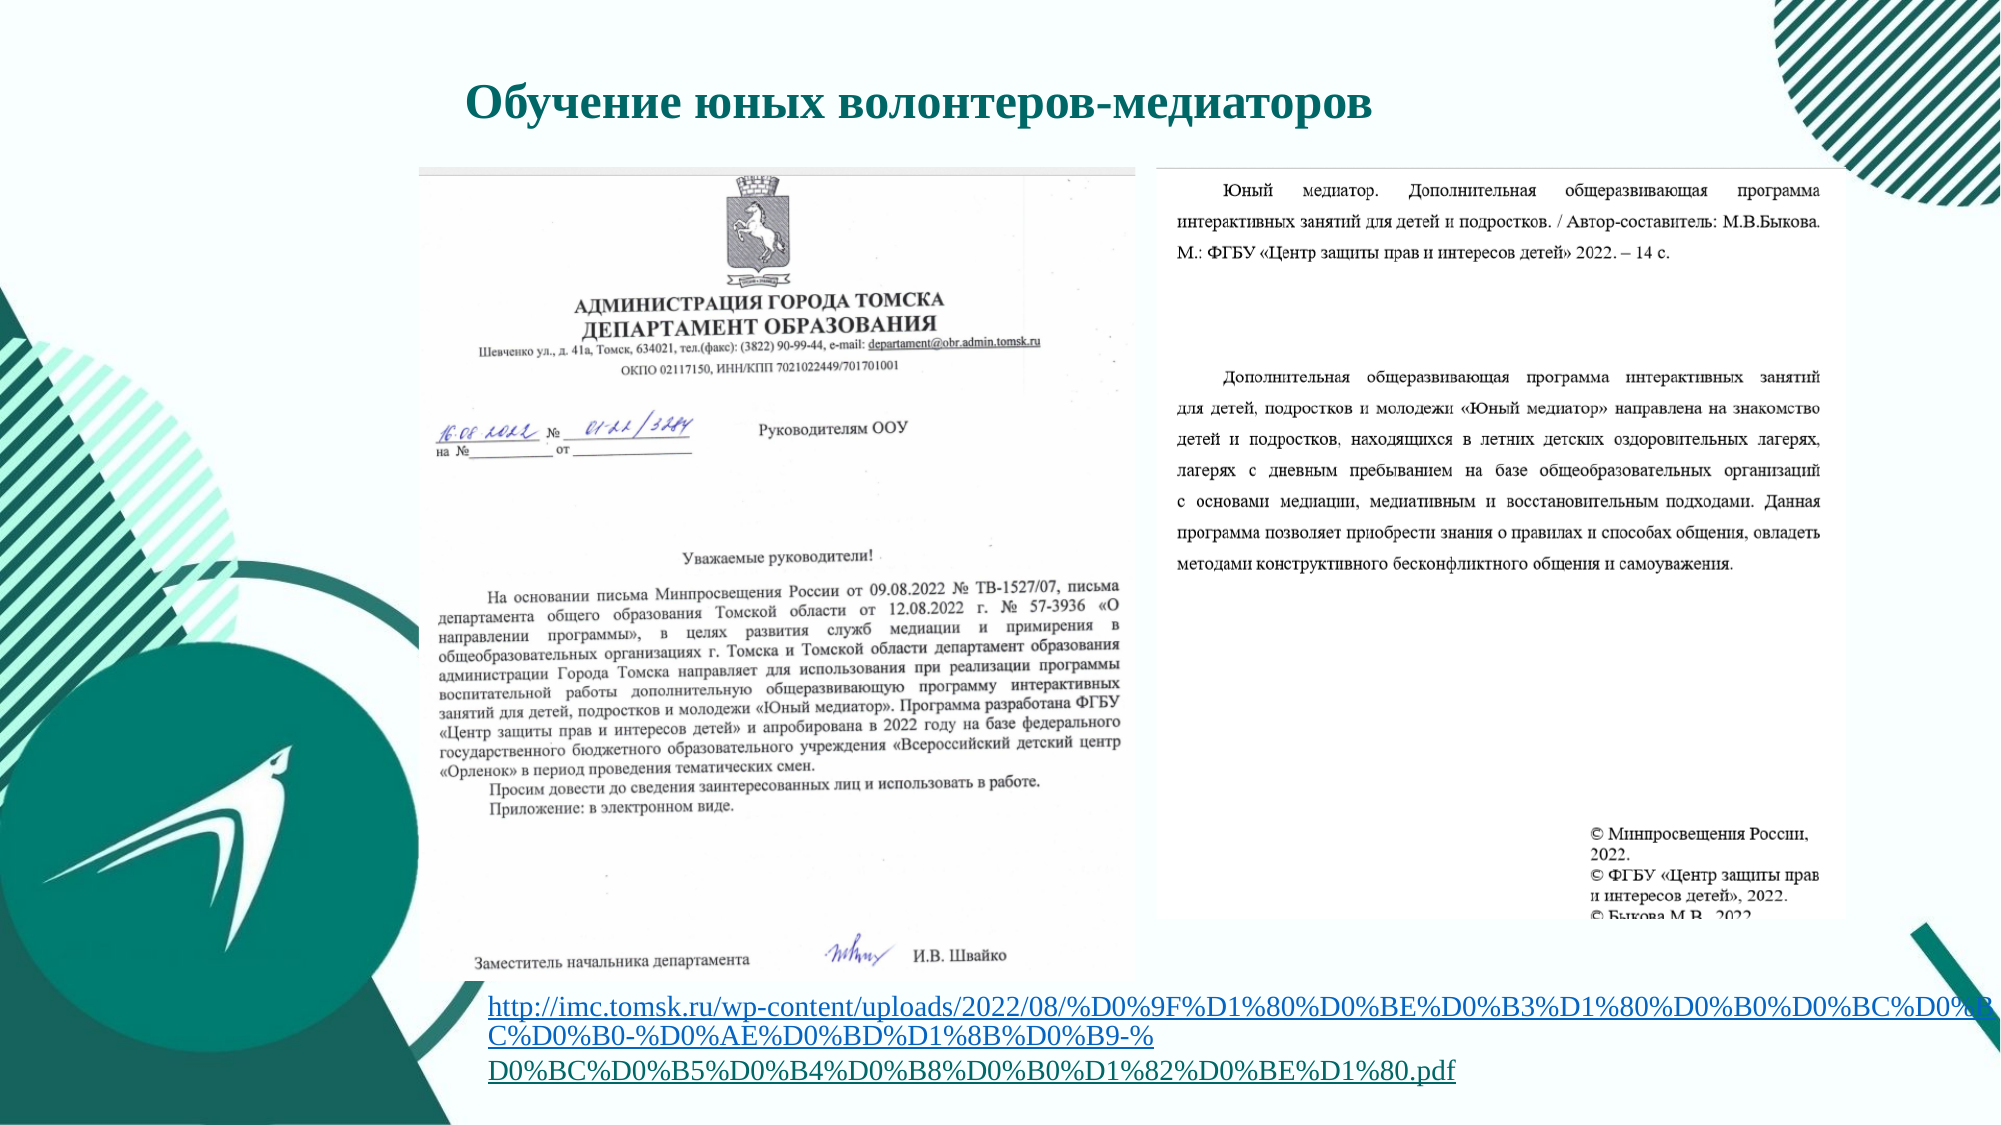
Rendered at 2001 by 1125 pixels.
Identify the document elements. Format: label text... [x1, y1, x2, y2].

text_box http://imc.tomsk.ru/wp-content/uploads/2022/08/%D0%9F%D1%80%D0%BE%D0%B3%D1%80%D0%B0%D0%BC%D0%BC%D0%B0-%D0%AE%D0%BD%D1%8B%D0%B9-%D0%BC%D0%B5%D0%B4%D0%B8%D0%B0%D1%82%D0%BE%D1%80.pdf [473, 980, 2000, 1065]
picture [0, 0, 2001, 1125]
text_box Обучение юных волонтеров-медиаторов [120, 60, 1645, 136]
